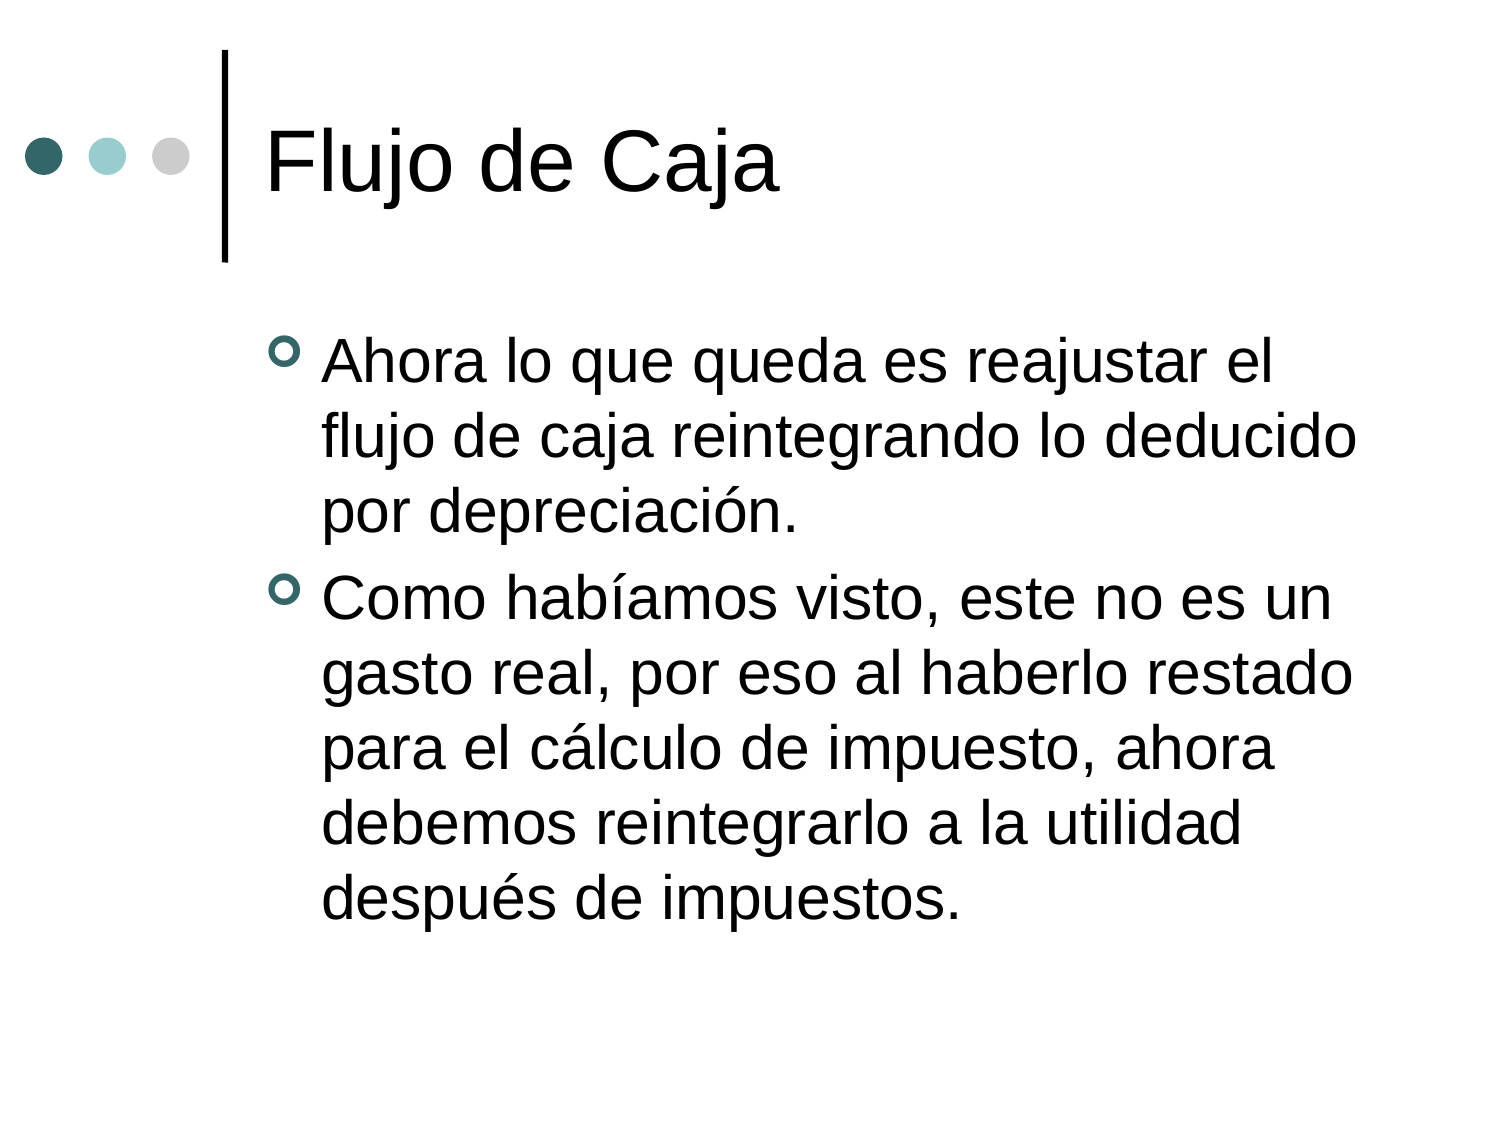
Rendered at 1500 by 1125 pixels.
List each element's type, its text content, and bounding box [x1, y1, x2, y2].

title Flujo de Caja [249, 30, 1401, 282]
list Ahora lo que queda es reajustar el flujo de caja reintegrando lo deducido por depreciación. Como habíamos visto, este no es un gasto real, por eso al haberlo restado para el cálculo de impuesto, ahora debemos reintegrarlo a la utilidad después de impuestos. [249, 312, 1401, 988]
